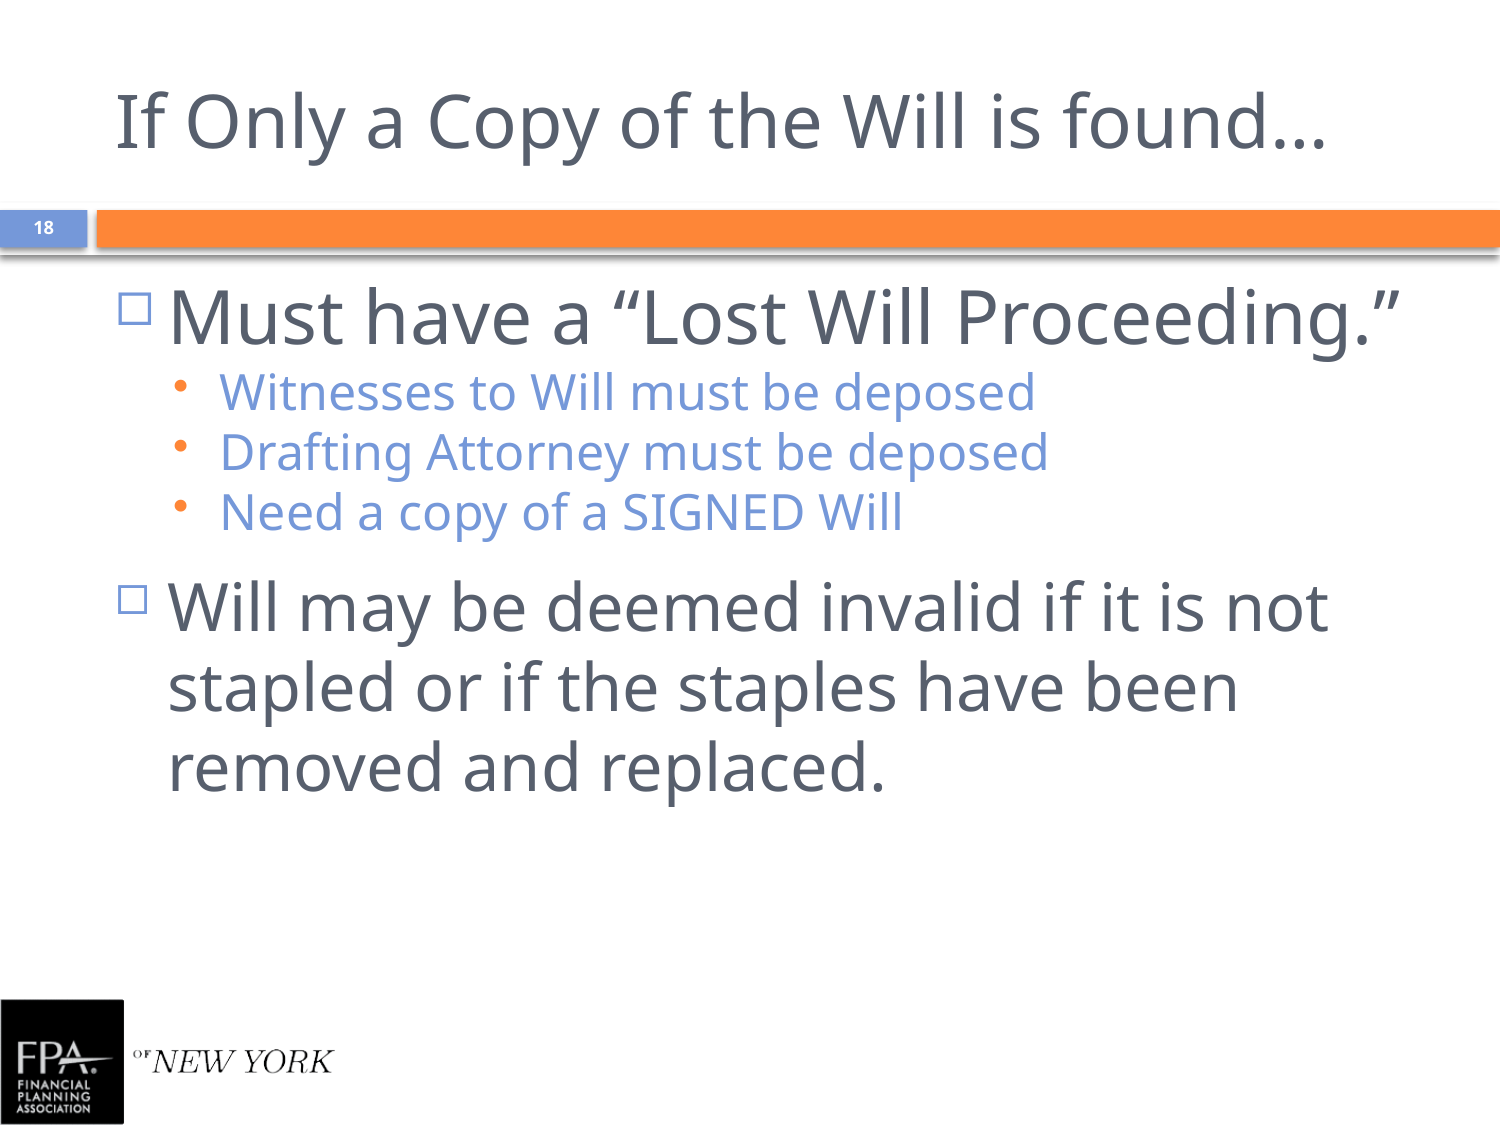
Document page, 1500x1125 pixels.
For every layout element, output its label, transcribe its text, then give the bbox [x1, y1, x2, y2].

picture [0, 999, 336, 1125]
slide_number 18 [0, 208, 88, 249]
title If Only a Copy of the Will is found… [100, 37, 1438, 200]
list Must have a “Lost Will Proceeding.” Witnesses to Will must be deposed Drafting Attorney must be deposed Need a copy of a SIGNED Will Will may be deemed invalid if it is not stapled or if the staples have been removed and replaced. [99, 262, 1451, 950]
